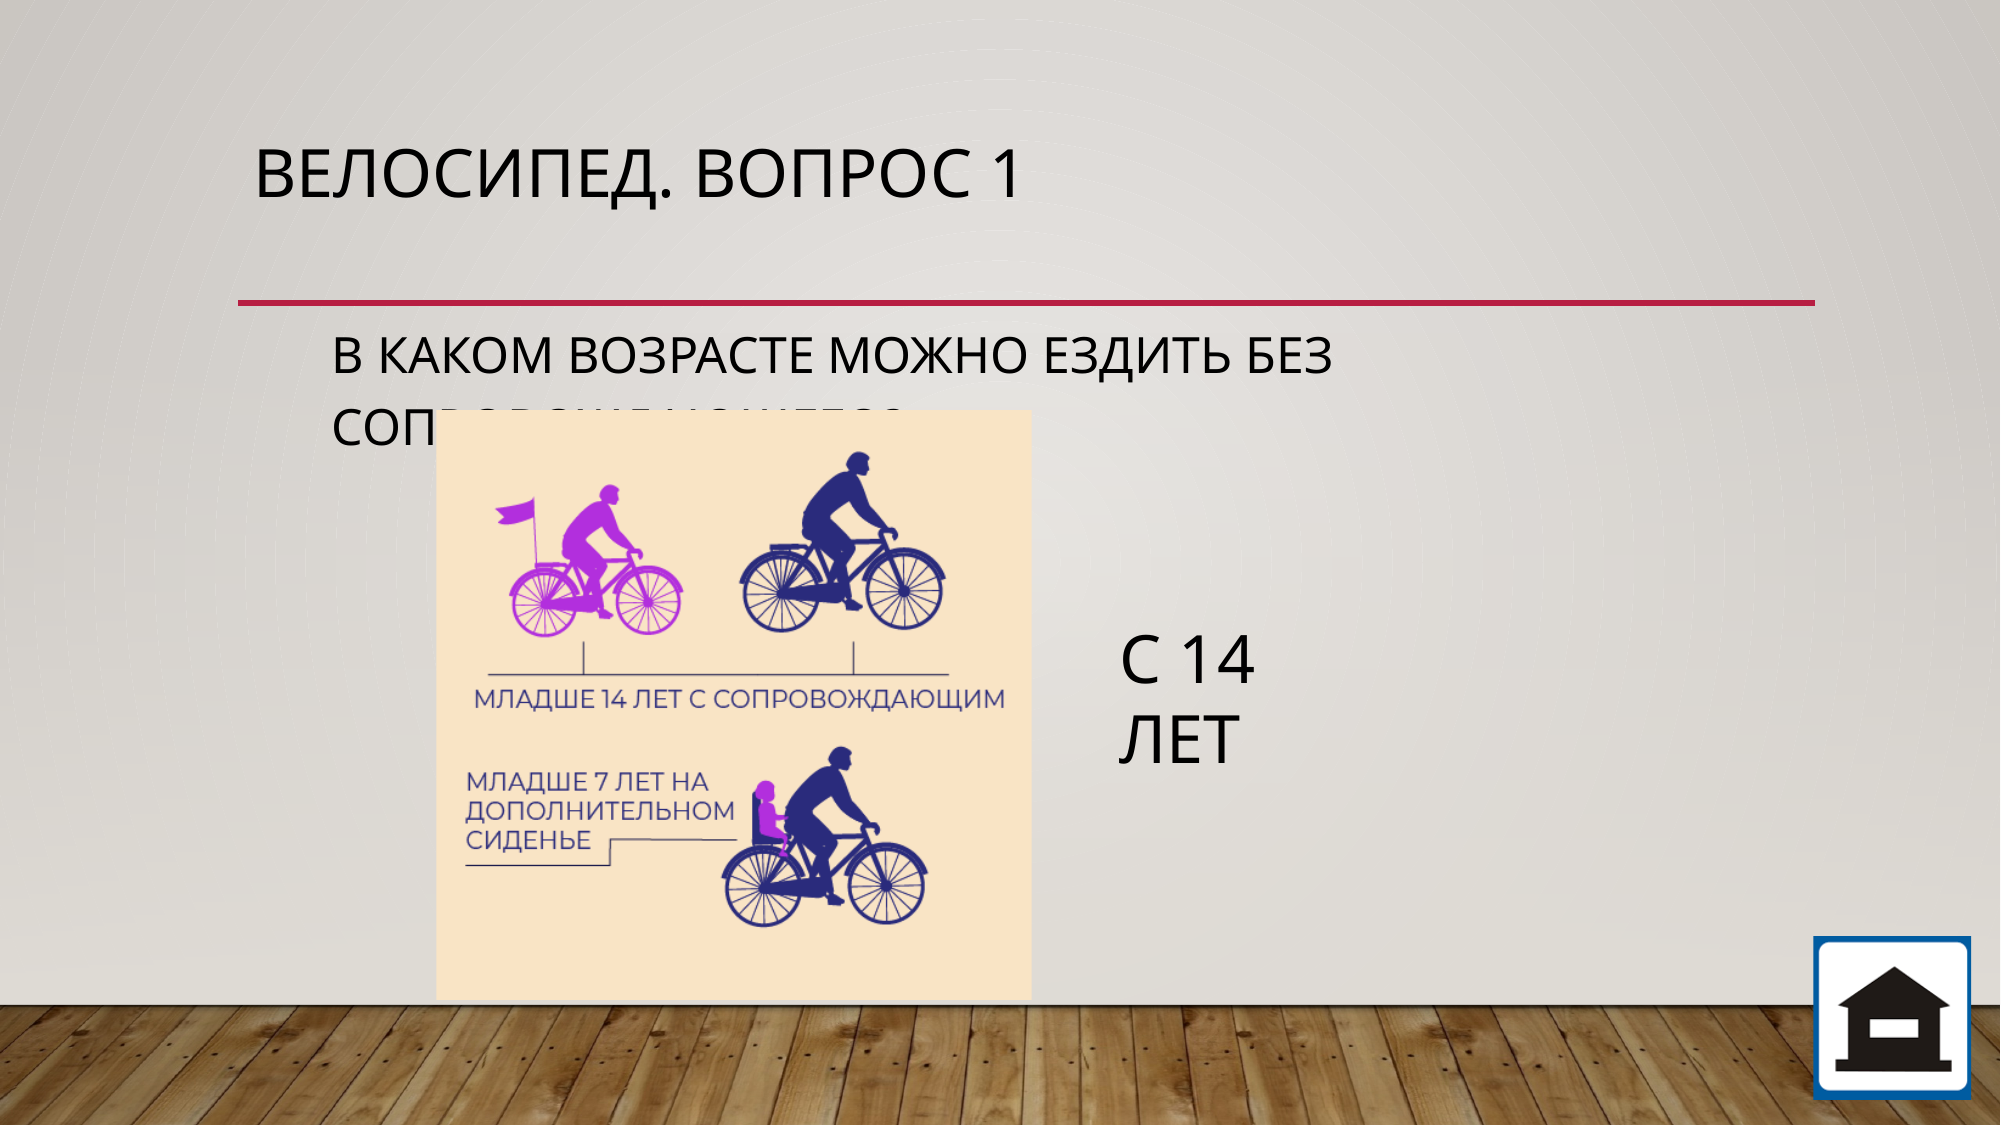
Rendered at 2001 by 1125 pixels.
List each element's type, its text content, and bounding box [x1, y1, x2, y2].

text_box С 14 лет [1104, 609, 1403, 784]
picture [0, 936, 2000, 1125]
picture [436, 410, 1033, 1001]
list В каком возрасте можно ездить без сопровождающего? [316, 304, 1893, 871]
title Велосипед. Вопрос 1 [238, 131, 1814, 305]
